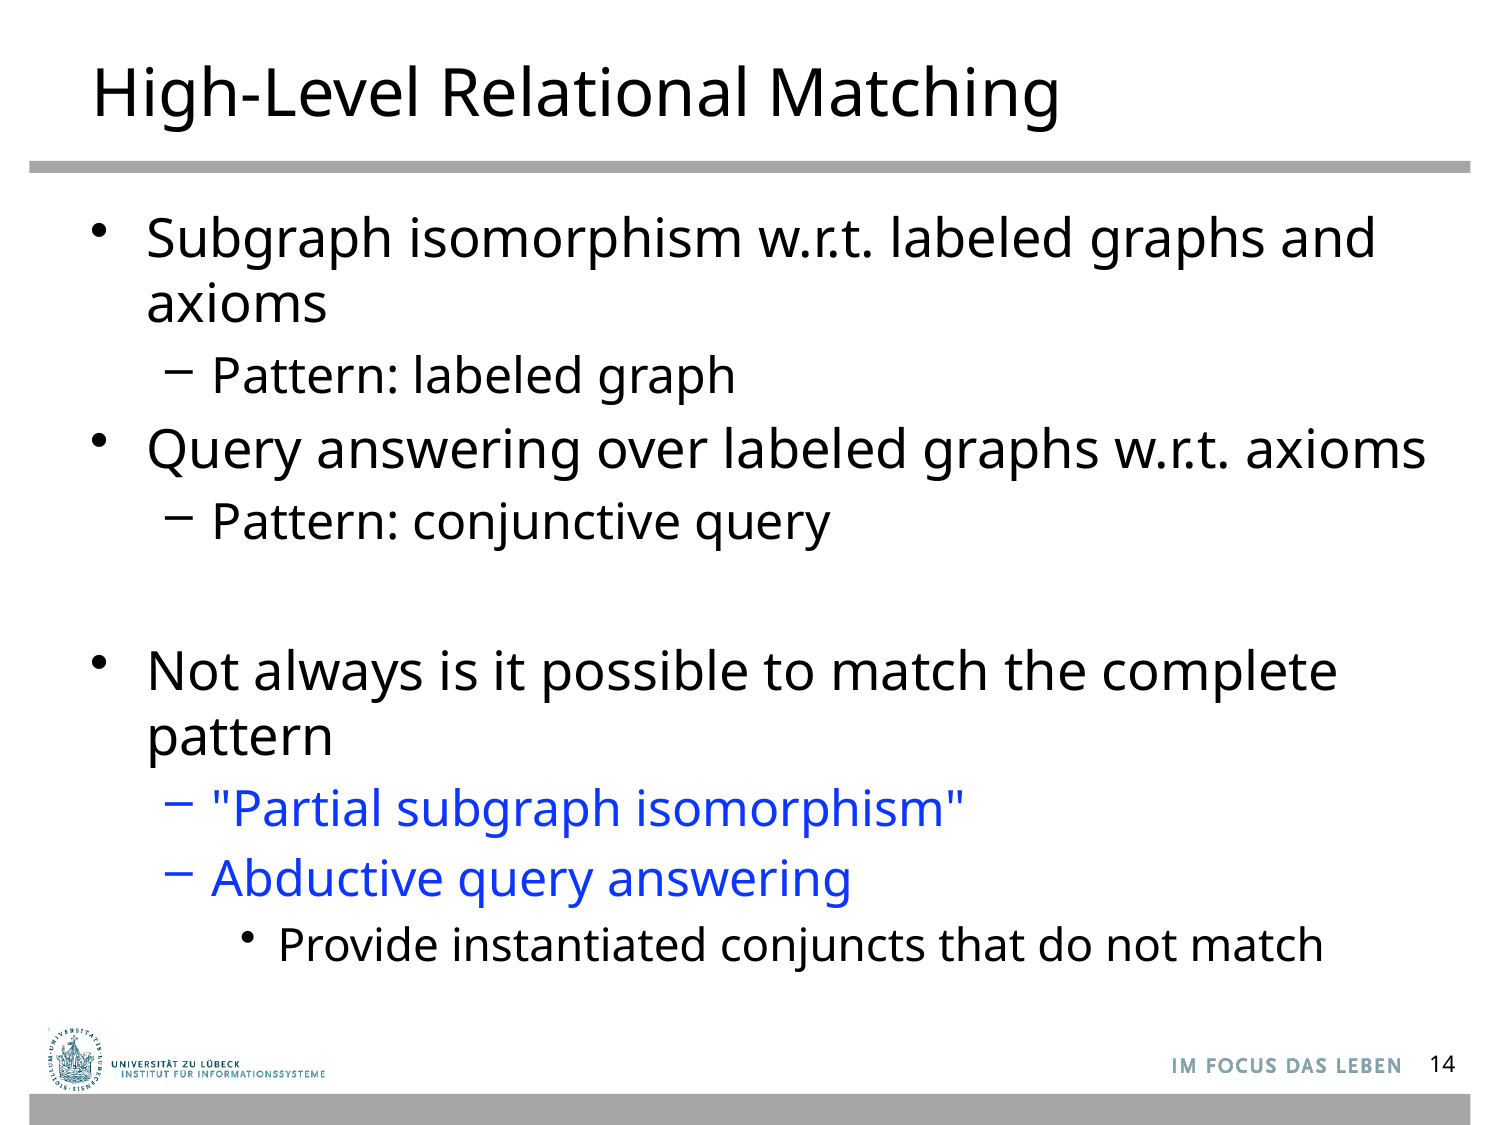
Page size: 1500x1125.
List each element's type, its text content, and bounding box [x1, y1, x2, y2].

picture [1173, 1058, 1305, 1073]
list Subgraph isomorphism w.r.t. labeled graphs and axioms Pattern: labeled graph Query answering over labeled graphs w.r.t. axioms Pattern: conjunctive query Not always is it possible to match the complete pattern "Partial subgraph isomorphism" Abductive query answering Provide instantiated conjuncts that do not match [75, 196, 1447, 1012]
slide_number 14 [1305, 1050, 1471, 1083]
title High-Level Relational Matching [76, 42, 1427, 126]
